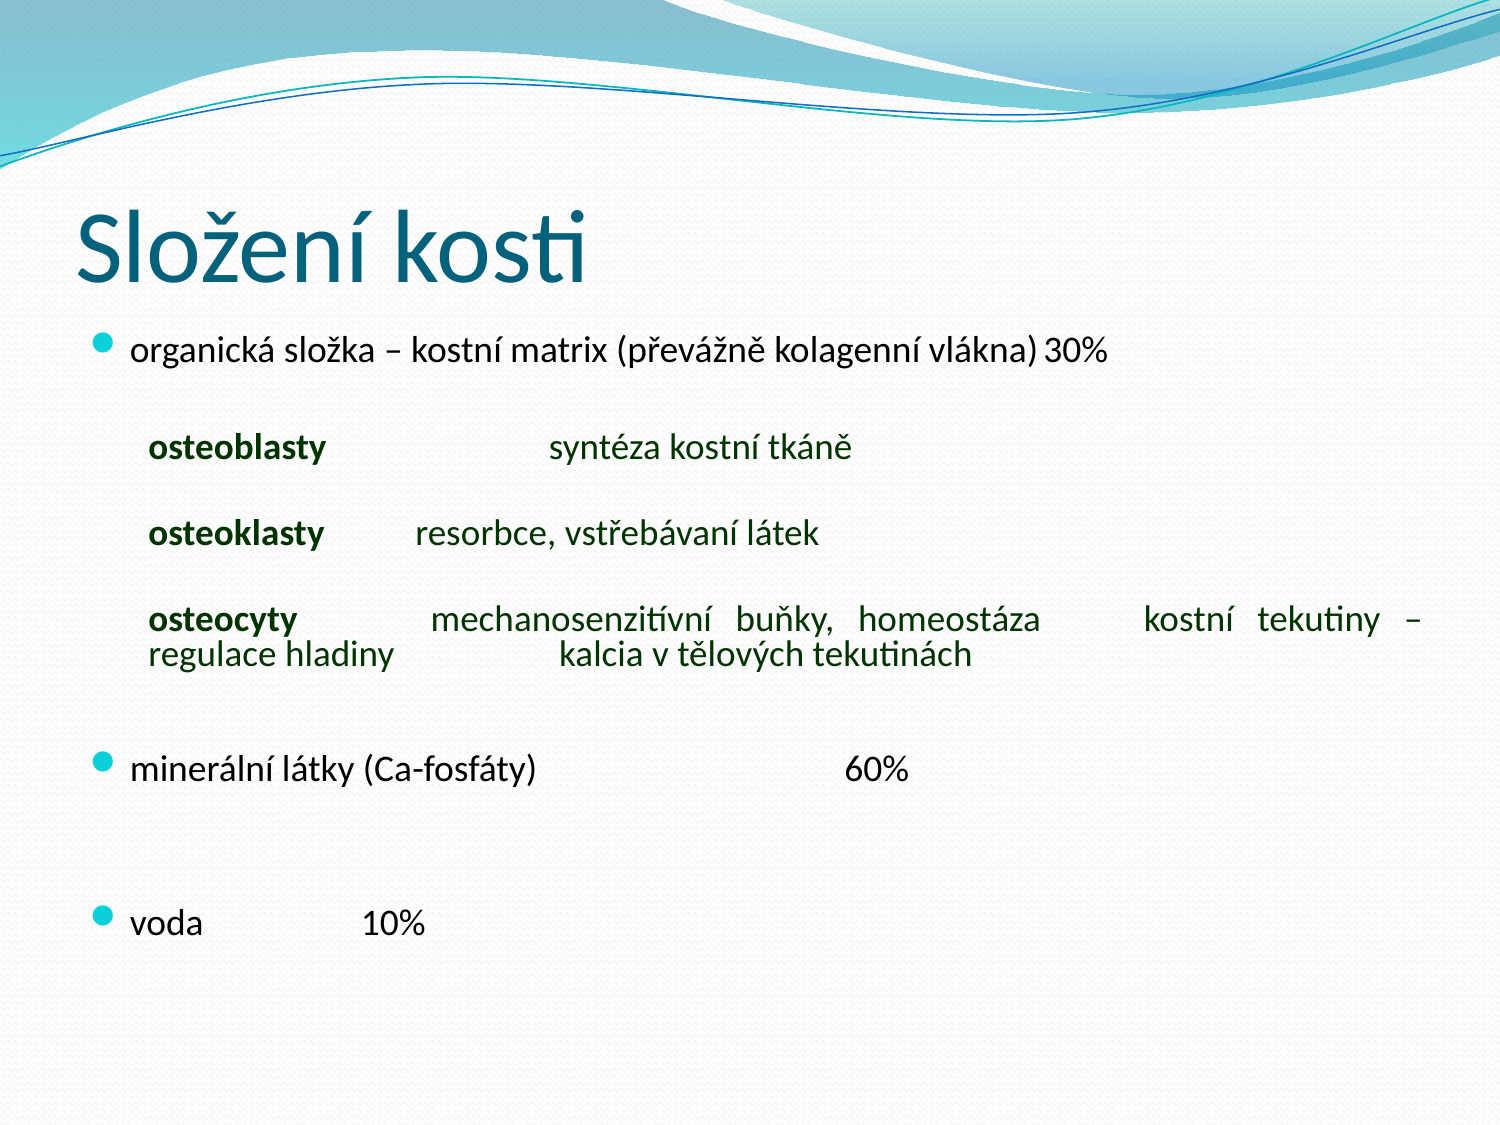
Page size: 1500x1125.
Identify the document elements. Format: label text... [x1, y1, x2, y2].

title Složení kosti [75, 115, 1425, 303]
text_box osteoblasty syntéza kostní tkáně osteoklasty resorbce, vstřebávaní látek osteocyty mechanosenzitívní buňky, homeostáza kostní tekutiny – regulace hladiny kalcia v tělových tekutinách [37, 399, 1438, 688]
list organická složka – kostní matrix (převážně kolagenní vlákna) 30% minerální látky (Ca-fosfáty) 60% voda 10% [75, 688, 1425, 1038]
list organická složka – kostní matrix (převážně kolagenní vlákna) 30% minerální látky (Ca-fosfáty) 60% voda 10% [75, 317, 1425, 399]
